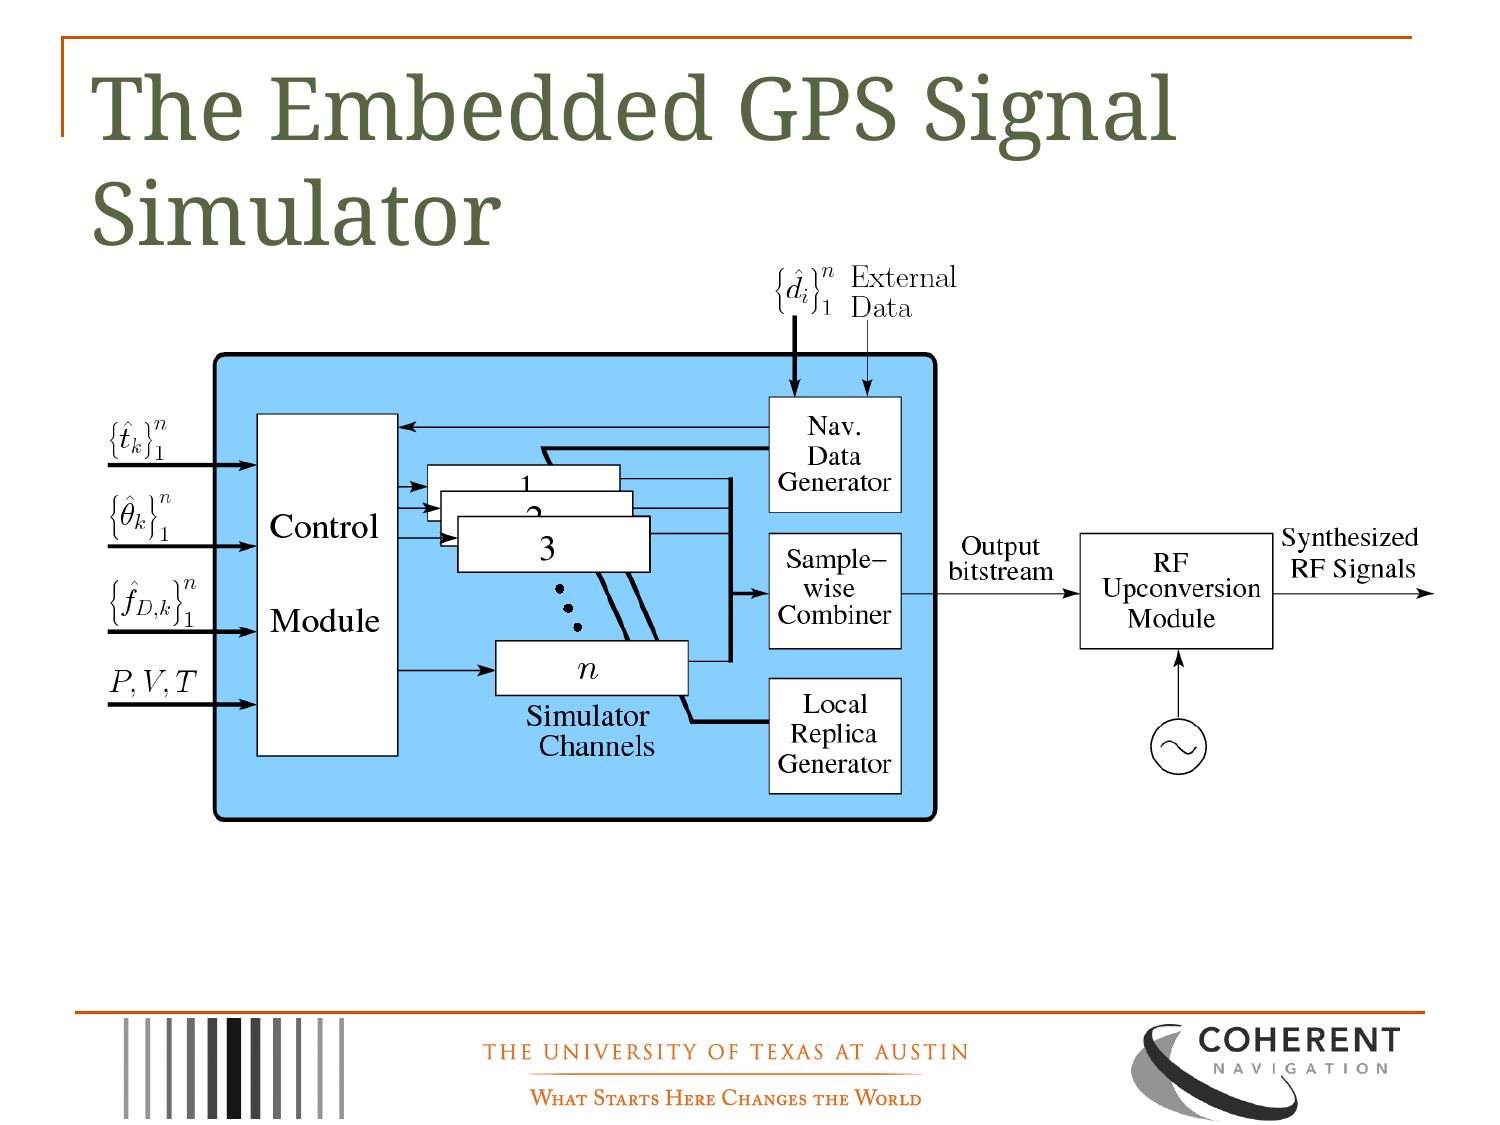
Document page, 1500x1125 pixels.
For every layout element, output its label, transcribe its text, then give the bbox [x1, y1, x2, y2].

title The Embedded GPS Signal Simulator [74, 45, 1426, 233]
picture [101, 265, 1438, 826]
picture [75, 1018, 388, 1119]
